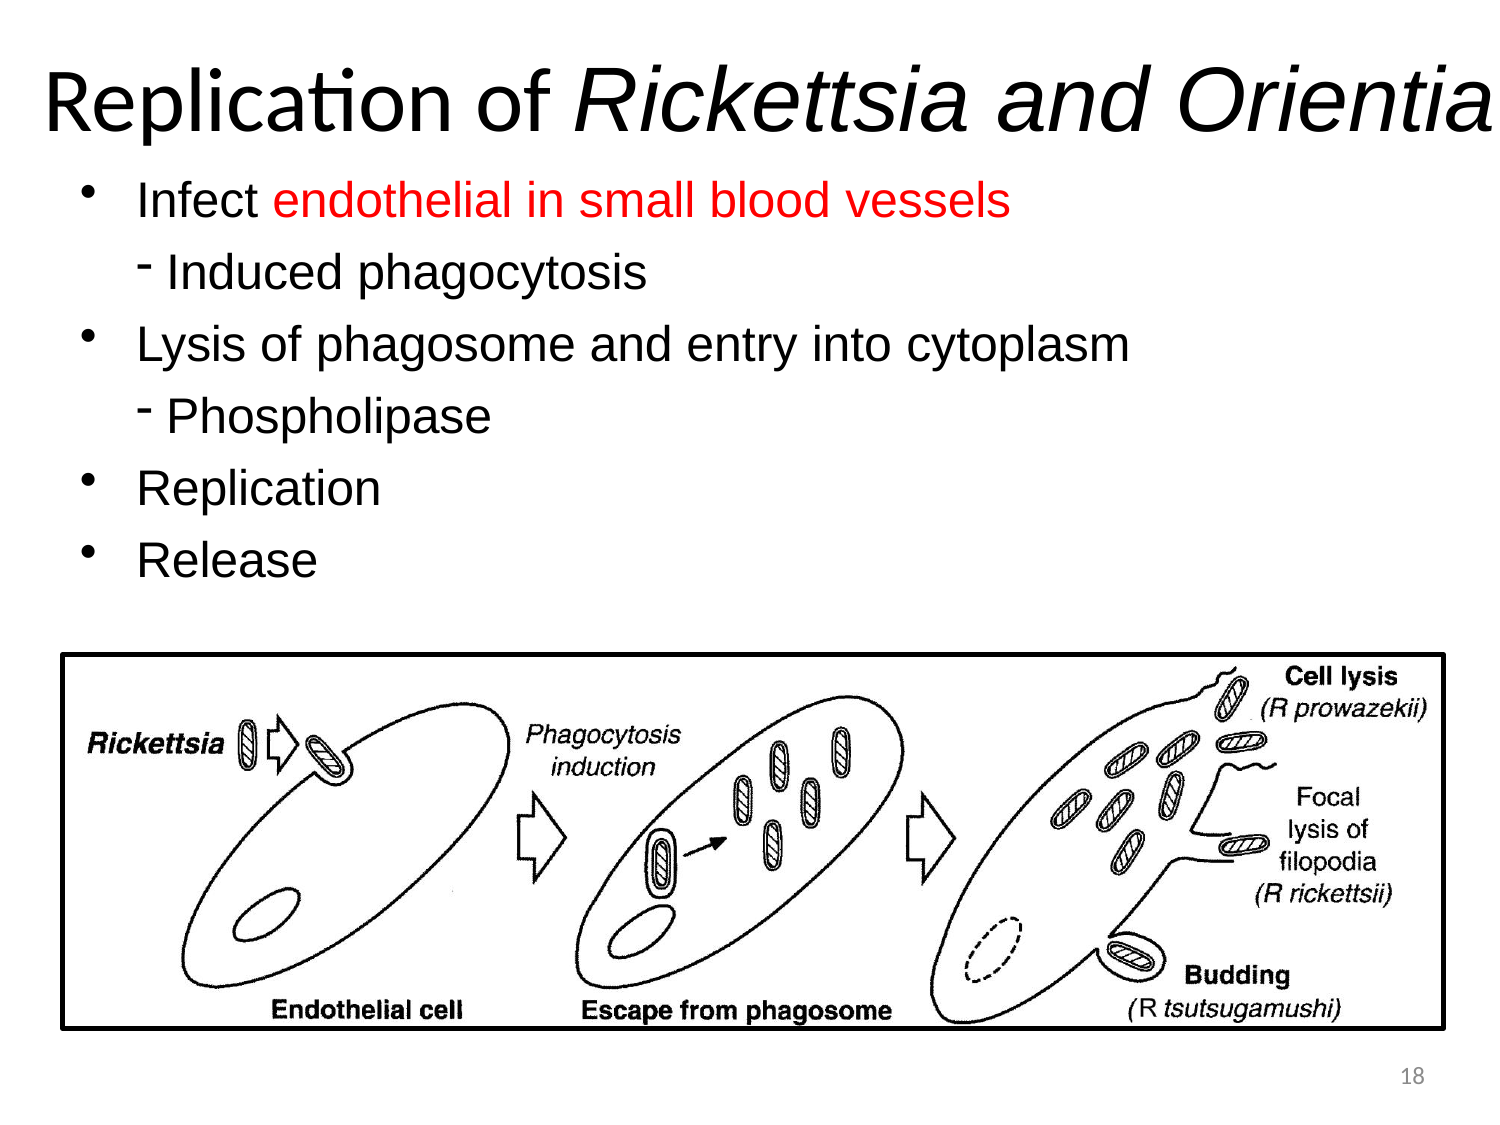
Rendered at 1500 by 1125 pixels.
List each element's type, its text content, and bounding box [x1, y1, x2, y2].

slide_number 18 [1074, 1038, 1425, 1125]
title Replication of Rickettsia and Orientia [37, 0, 1500, 189]
text_box Infect endothelial in small blood vessels Induced phagocytosis Lysis of phagosome and entry into cytoplasm Phospholipase Replication Release [77, 153, 1137, 588]
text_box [59, 652, 1447, 1031]
